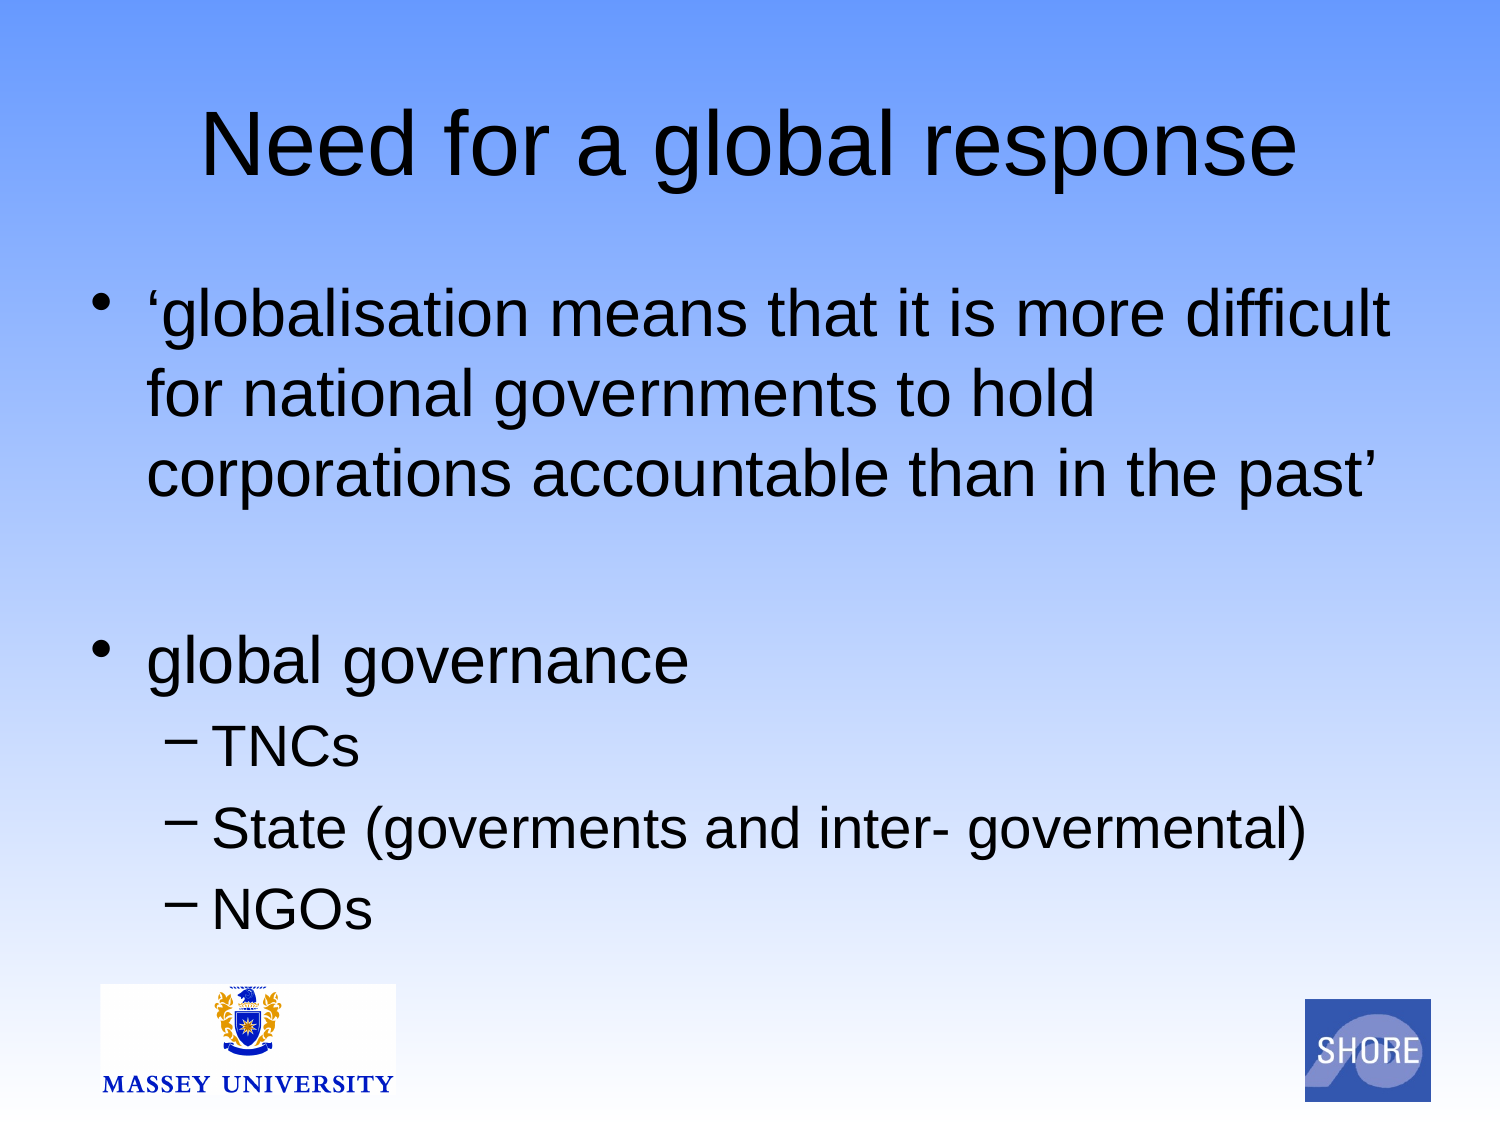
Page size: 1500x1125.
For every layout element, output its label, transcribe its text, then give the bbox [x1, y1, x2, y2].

picture [1305, 999, 1431, 1102]
list ‘globalisation means that it is more difficult for national governments to hold corporations accountable than in the past’ global governance TNCs State (goverments and inter- govermental) NGOs [74, 262, 1426, 1006]
title Need for a global response [74, 44, 1426, 233]
picture [100, 1006, 396, 1095]
